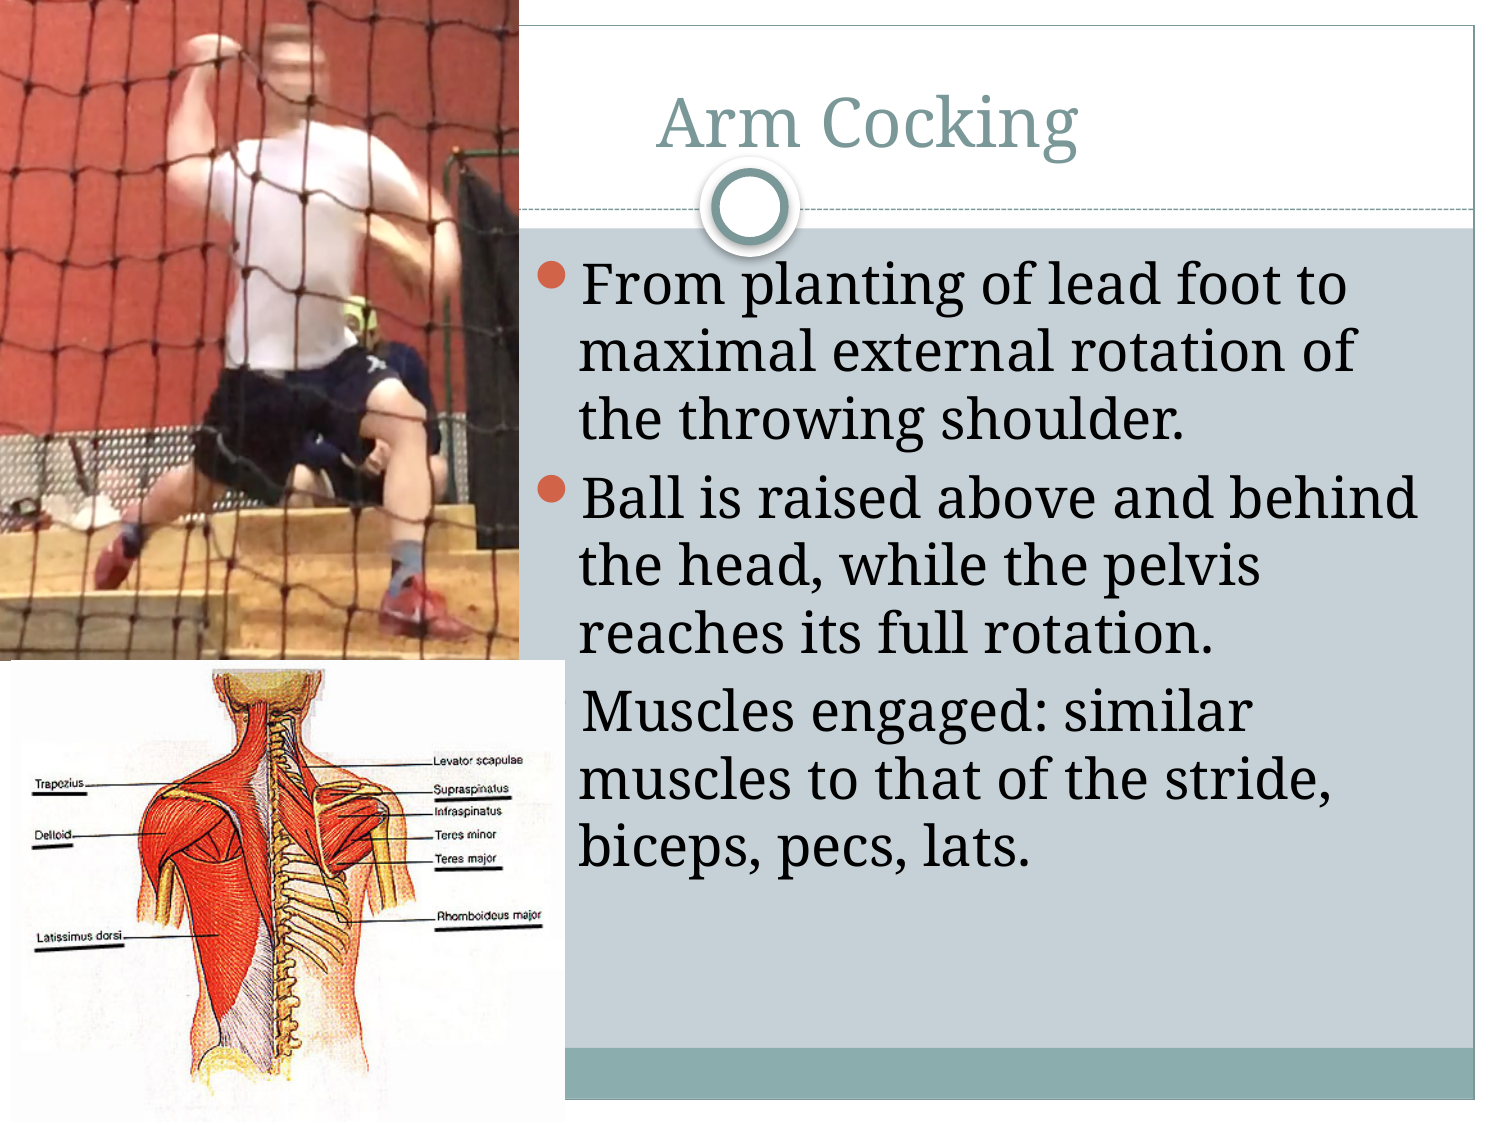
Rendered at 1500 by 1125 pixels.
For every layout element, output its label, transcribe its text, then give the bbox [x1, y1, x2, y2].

picture [0, 0, 565, 1122]
list From planting of lead foot to maximal external rotation of the throwing shoulder. Ball is raised above and behind the head, while the pelvis reaches its full rotation. Muscles engaged: similar muscles to that of the stride, biceps, pecs, lats. [524, 240, 1447, 984]
title Arm Cocking [520, 0, 1430, 169]
